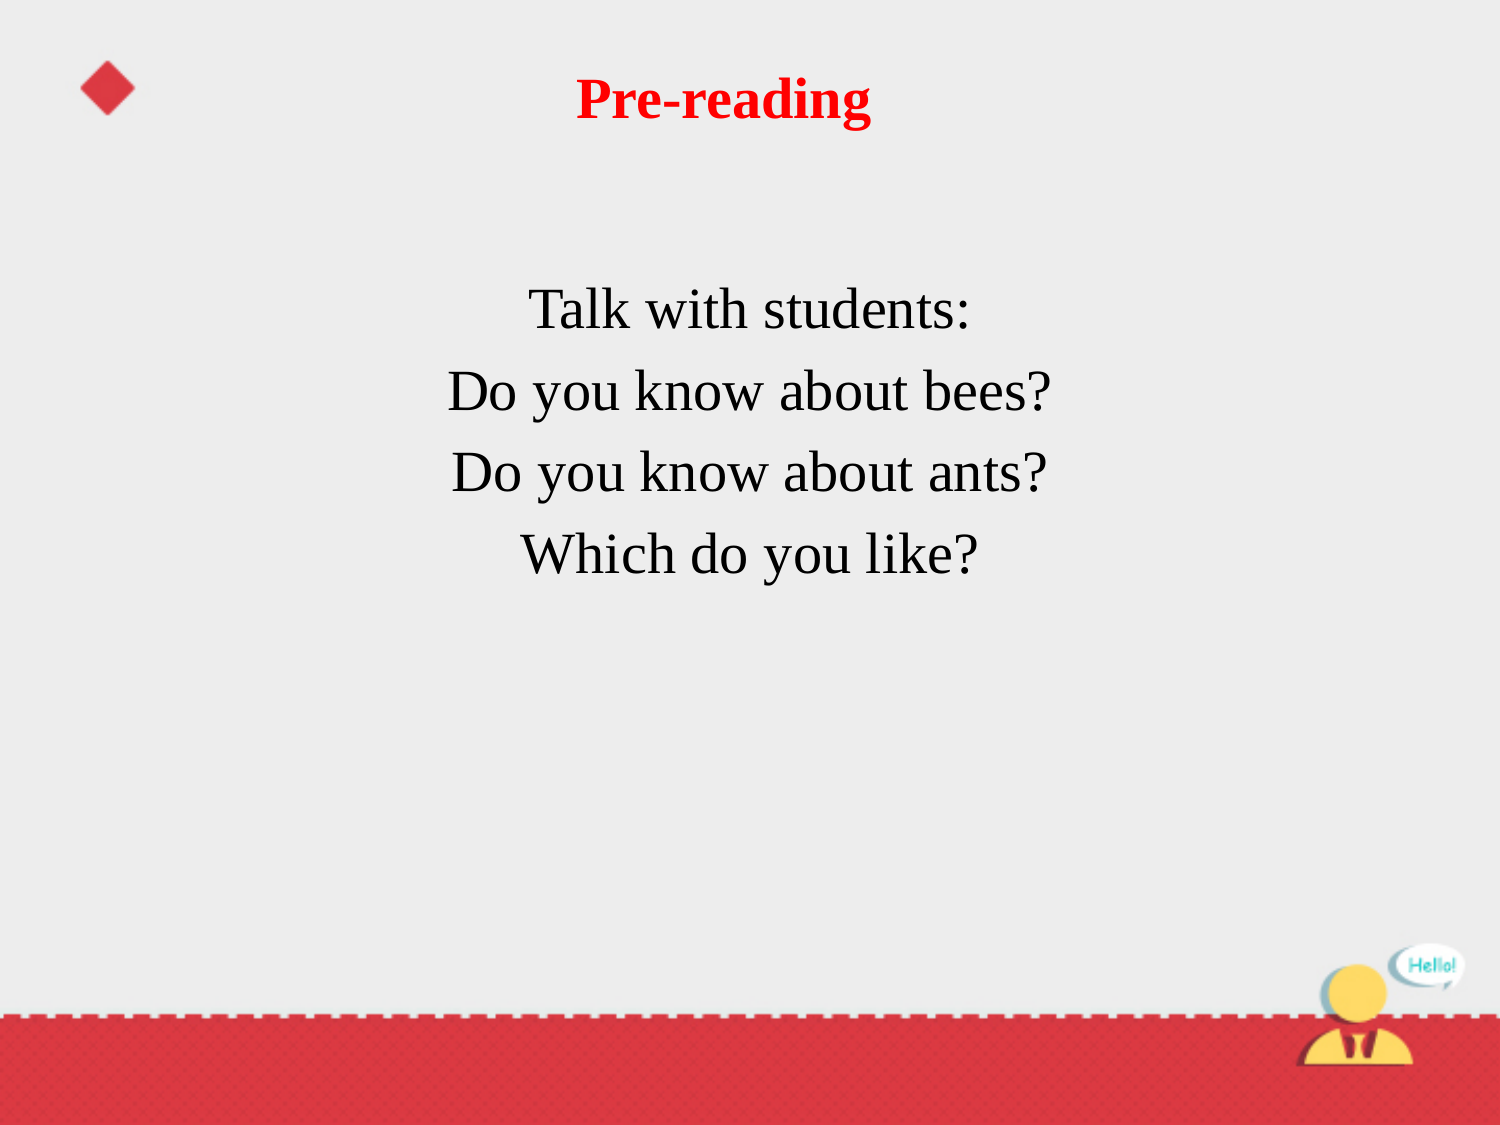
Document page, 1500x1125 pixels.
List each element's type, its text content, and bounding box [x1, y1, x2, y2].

picture [0, 0, 1500, 1125]
title Pre-reading [48, 45, 1399, 145]
list Talk with students: Do you know about bees? Do you know about ants? Which do you like? [75, 262, 1425, 1005]
